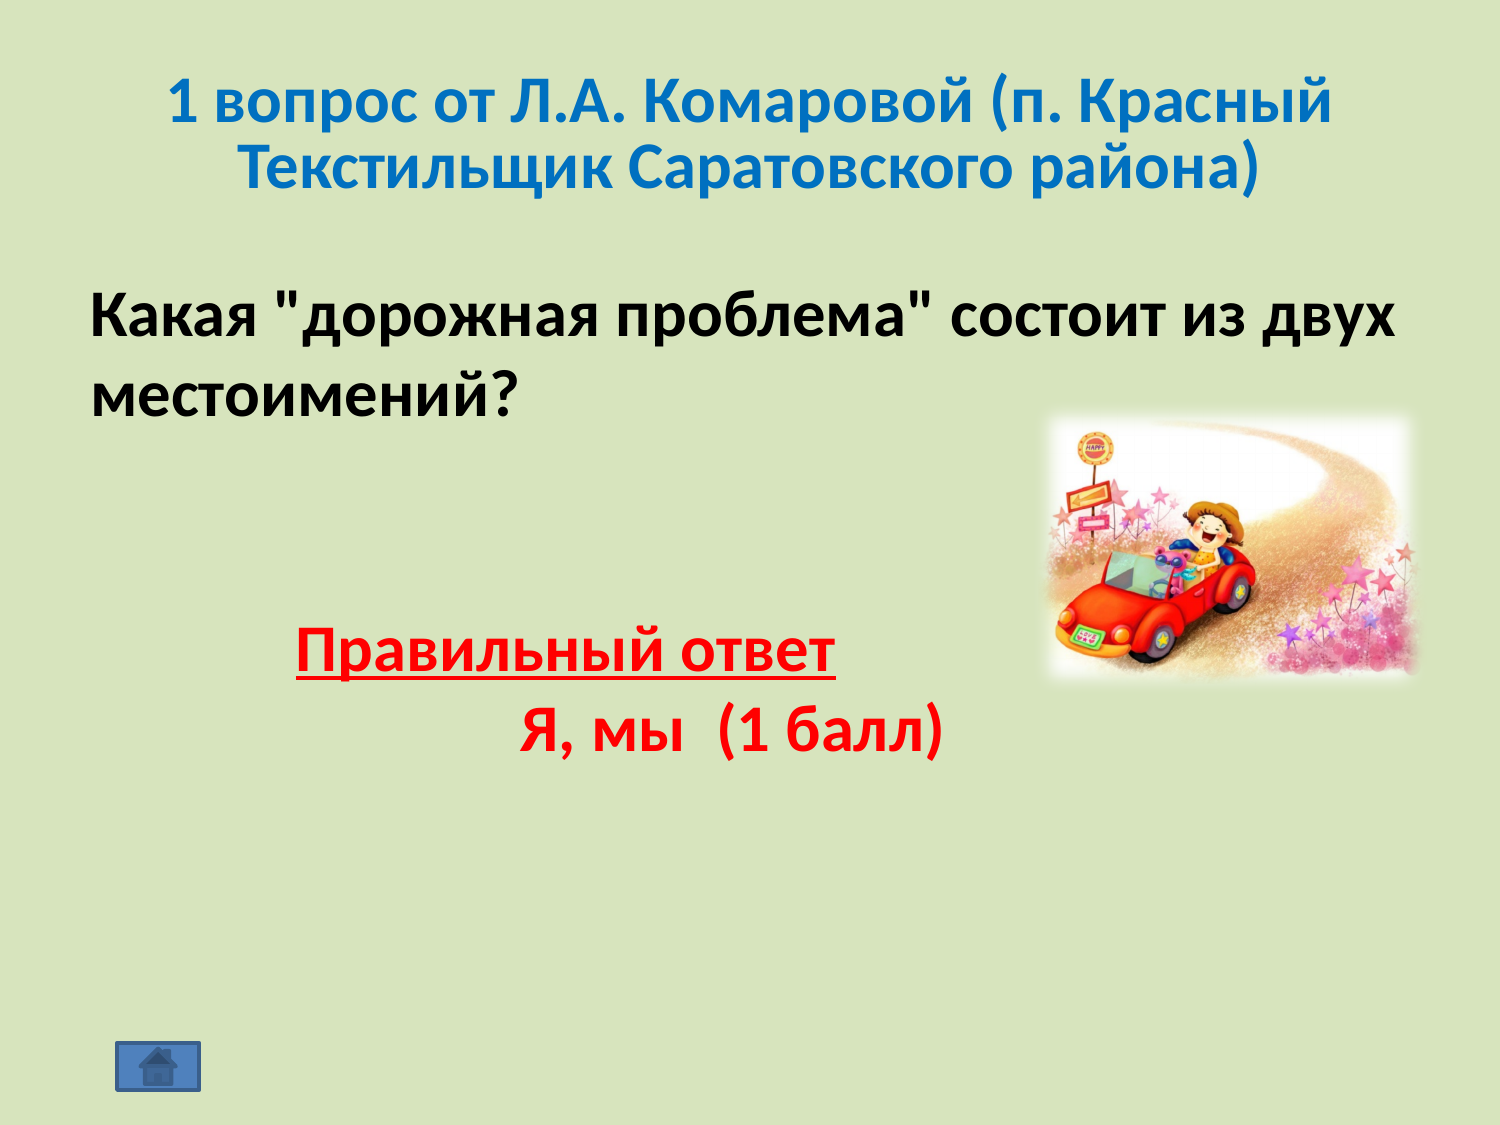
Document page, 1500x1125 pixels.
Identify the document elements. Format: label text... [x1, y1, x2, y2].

title 1 вопрос от Л.А. Комаровой (п. Красный Текстильщик Саратовского района) [75, 45, 1425, 233]
text_box [115, 1041, 201, 1092]
list Какая "дорожная проблема" состоит из двух местоимений? [75, 262, 1425, 1005]
text_box Правильный ответ Я, мы (1 балл) [281, 597, 973, 773]
picture [1030, 398, 1428, 696]
